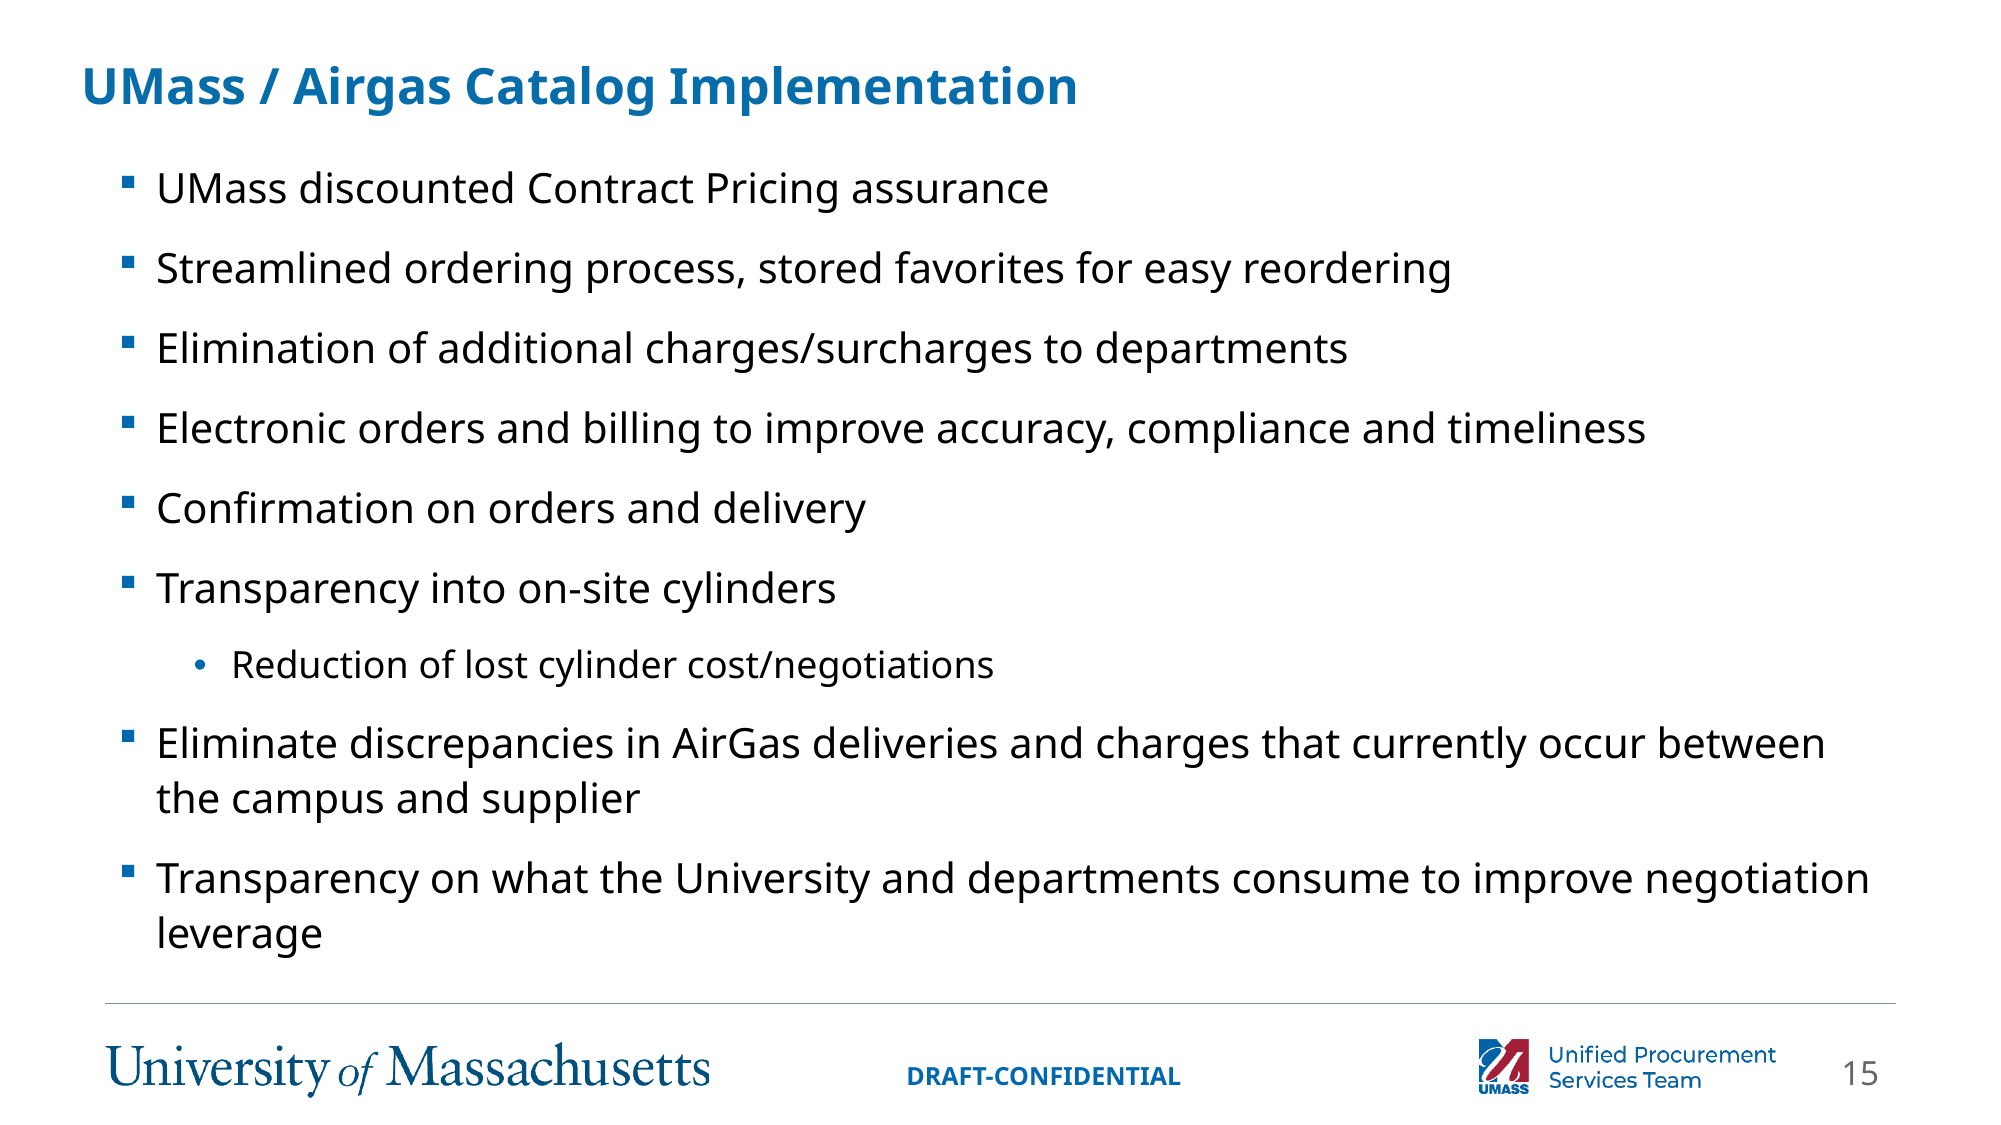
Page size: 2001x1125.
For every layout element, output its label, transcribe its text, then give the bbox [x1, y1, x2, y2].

picture [104, 1042, 710, 1099]
text_box [813, 537, 943, 688]
picture [1478, 1039, 1776, 1095]
text_box [793, 513, 923, 664]
text_box DRAFT-CONFIDENTIAL [762, 1053, 1197, 1092]
list UMass discounted Contract Pricing assurance Streamlined ordering process, stored favorites for easy reordering Elimination of additional charges/surcharges to departments Electronic orders and billing to improve accuracy, compliance and timeliness Confirmation on orders and delivery Transparency into on-site cylinders Reduction of lost cylinder cost/negotiations Eliminate discrepancies in AirGas deliveries and charges that currently occur between the campus and supplier Transparency on what the University and departments consume to improve negotiation leverage [103, 149, 1894, 888]
text_box 15 [1776, 1044, 1894, 1087]
title UMass / Airgas Catalog Implementation [66, 8, 1858, 134]
